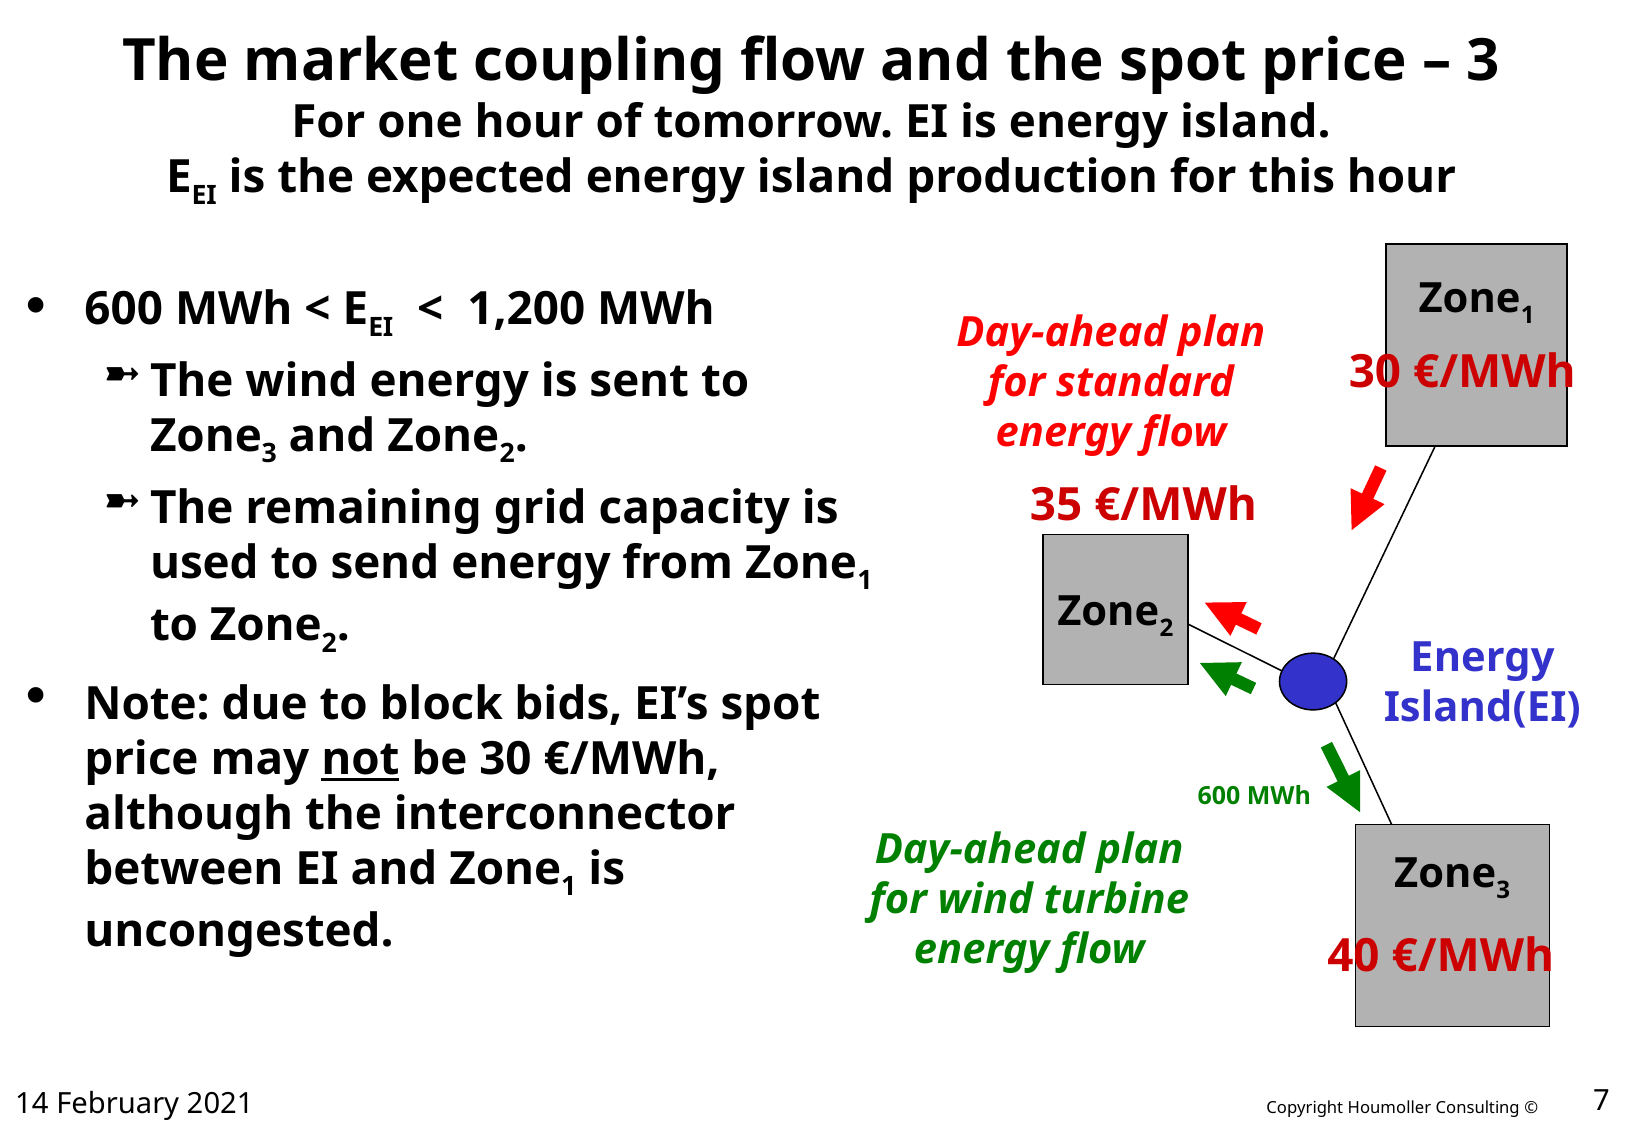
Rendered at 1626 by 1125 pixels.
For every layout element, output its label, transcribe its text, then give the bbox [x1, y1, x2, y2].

text_box [1366, 824, 1550, 918]
text_box Energy Island(EI) [1368, 621, 1596, 737]
slide_number 7 [1286, 1063, 1625, 1125]
text_box Zone1 [1403, 263, 1550, 334]
text_box [1289, 653, 1337, 661]
text_box [1355, 988, 1550, 1027]
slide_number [0, 1063, 339, 1125]
text_box 30 €/MWh [1386, 334, 1591, 405]
text_box [1386, 405, 1568, 446]
text_box [1386, 243, 1568, 334]
text_box Zone3 [1379, 838, 1525, 911]
text_box 40 €/MWh [1362, 918, 1570, 988]
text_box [1032, 534, 1199, 685]
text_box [912, 297, 1382, 630]
title The market coupling flow and the spot price – 3 For one hour of tomorrow. EI is energy island. EEI is the expected energy island production for this hour [0, 0, 1623, 232]
list 600 MWh < EEI < 1,200 MWh The wind energy is sent to Zone3 and Zone2. The remaining grid capacity is used to send energy from Zone1 to Zone2. Note: due to block bids, EI’s spot price may not be 30 €/MWh, although the interconnector between EI and Zone1 is uncongested. [12, 271, 893, 1107]
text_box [823, 662, 1361, 981]
